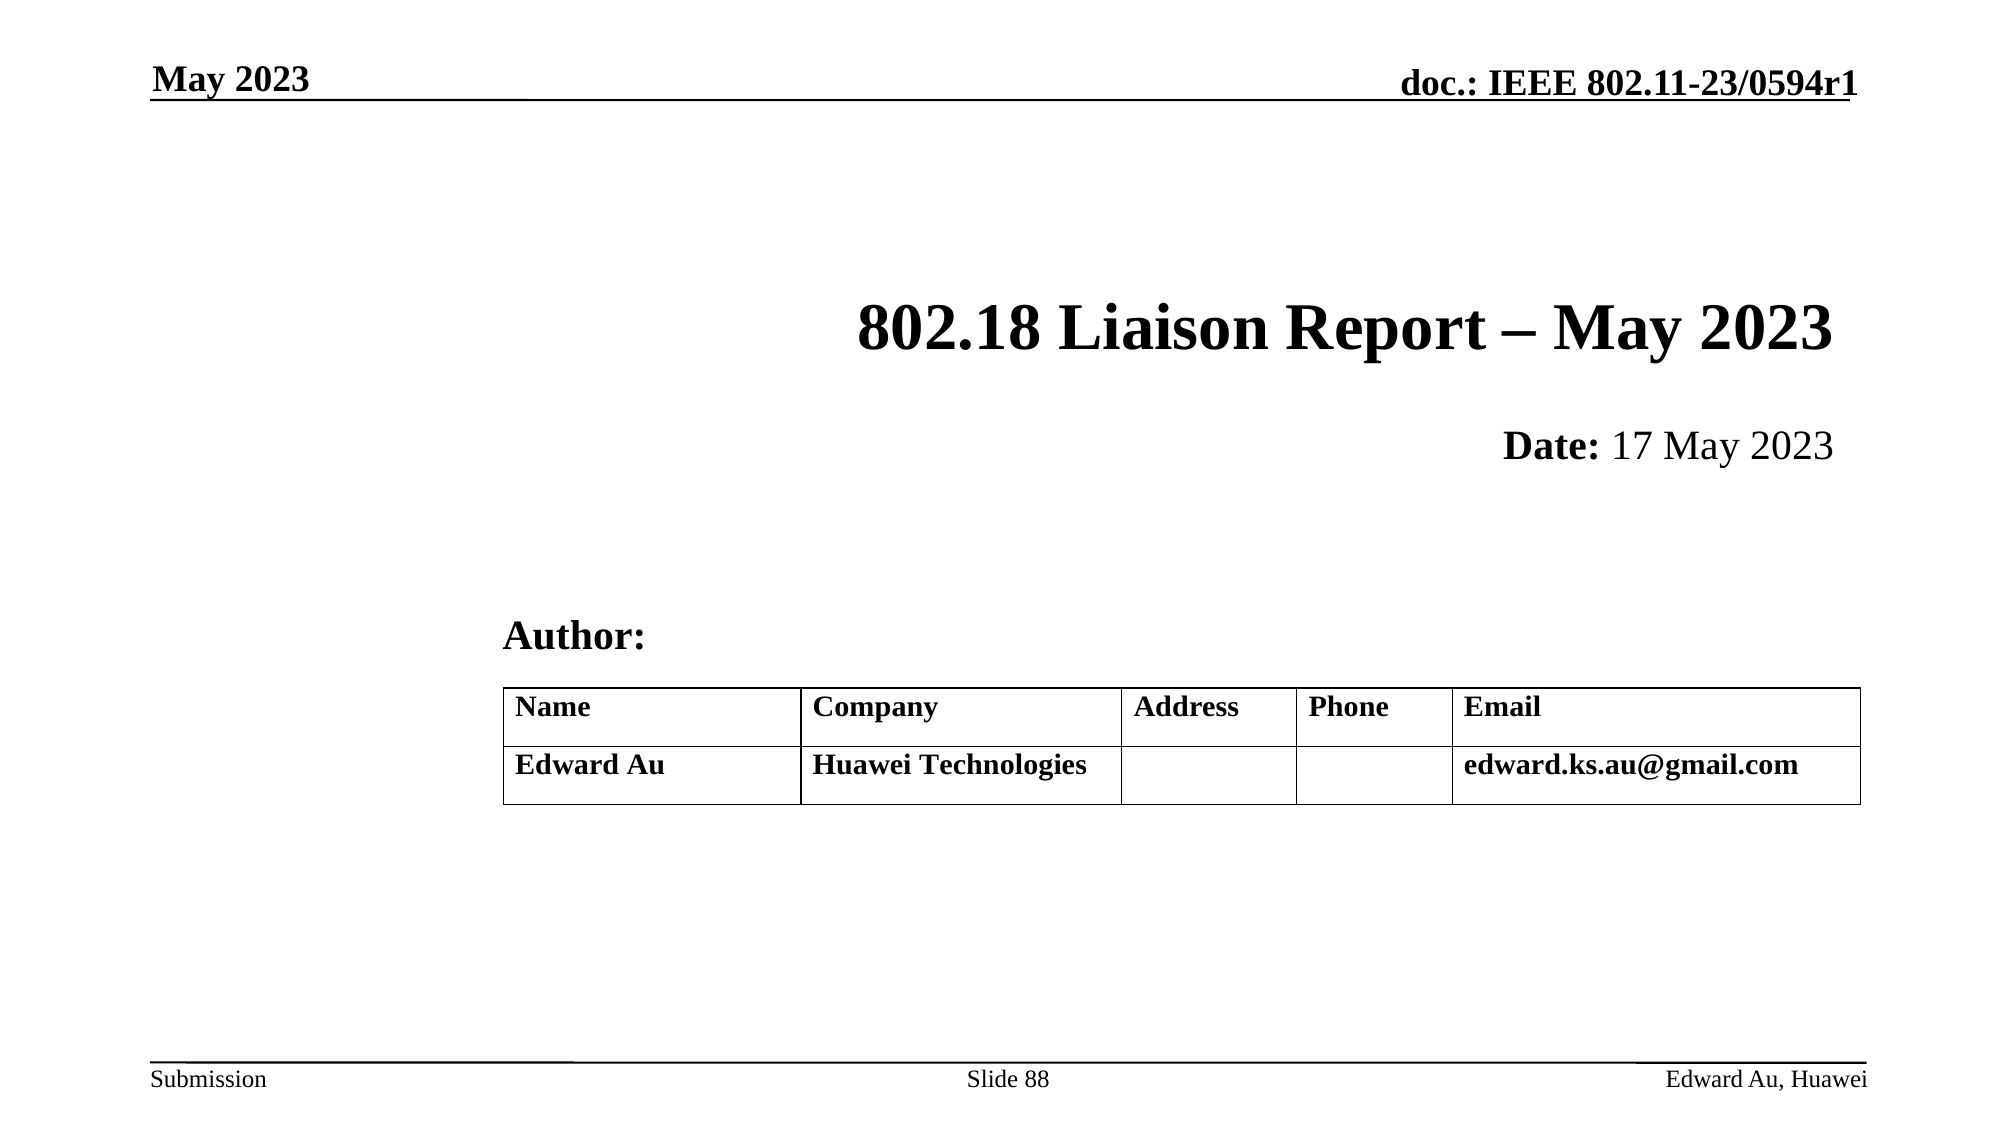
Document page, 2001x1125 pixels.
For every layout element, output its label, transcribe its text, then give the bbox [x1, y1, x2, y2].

title 802.18 Liaison Report – May 2023 [574, 235, 1851, 410]
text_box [487, 687, 1898, 1125]
text_box Author: [487, 599, 725, 663]
list Date: 17 May 2023 [574, 410, 1851, 538]
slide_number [152, 54, 563, 100]
